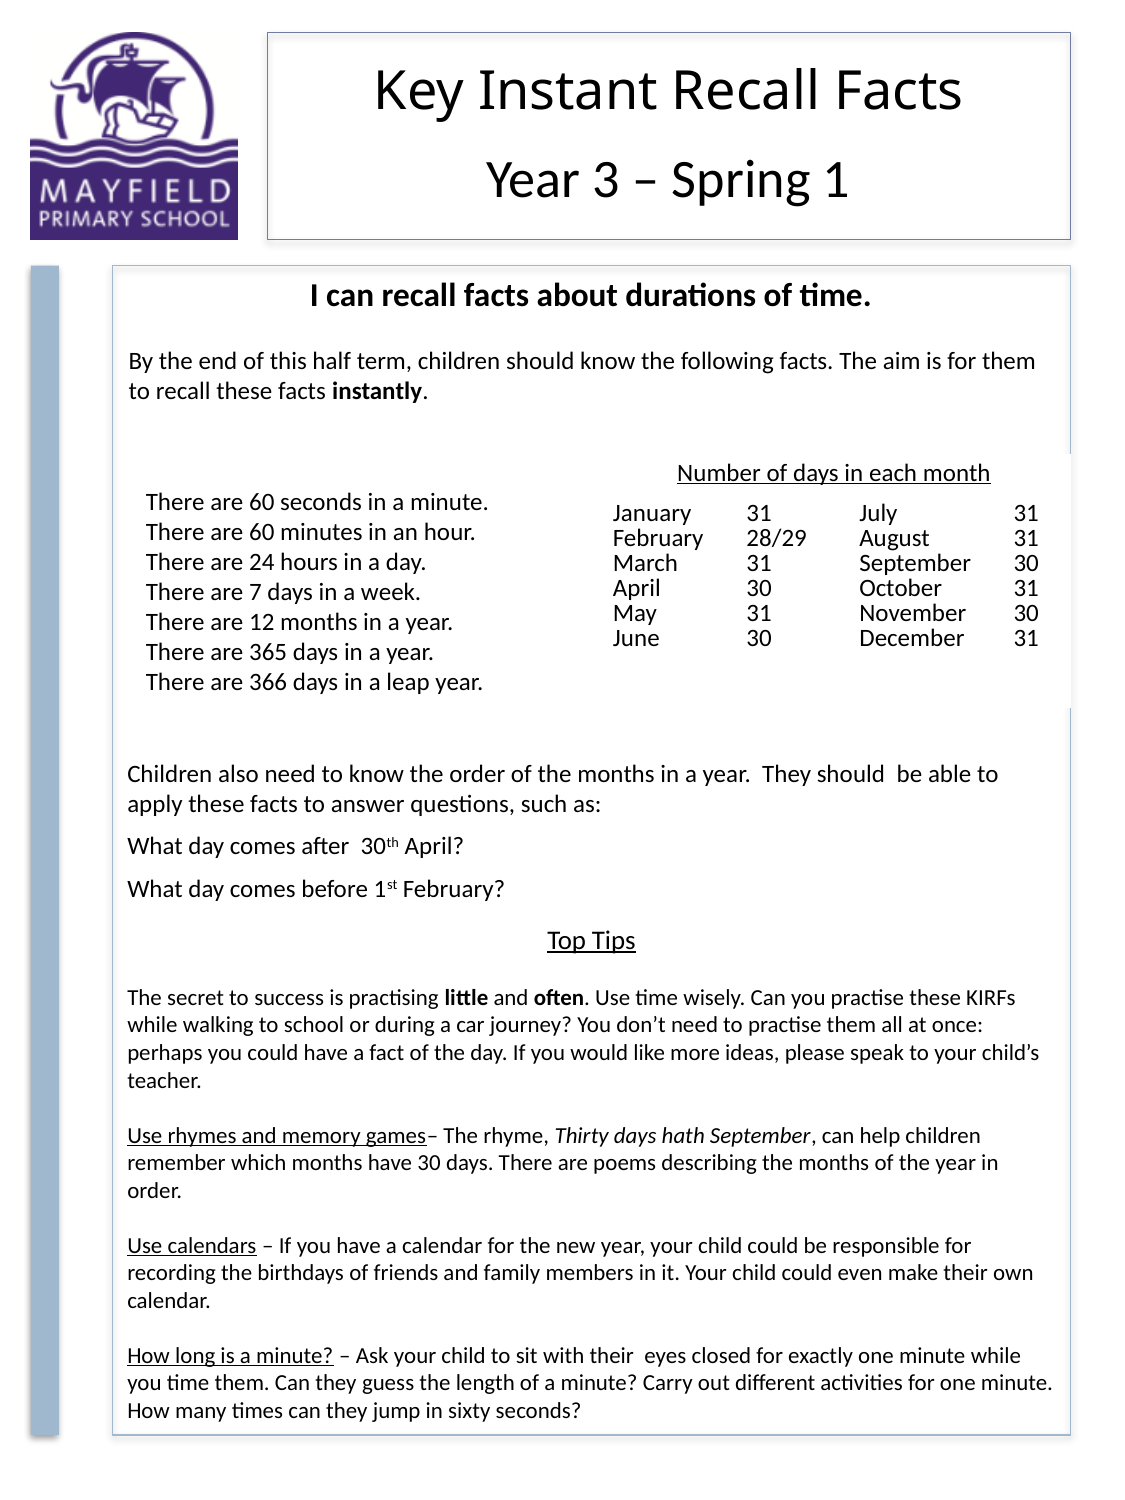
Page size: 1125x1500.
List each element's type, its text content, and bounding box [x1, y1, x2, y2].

picture [30, 32, 238, 240]
table_header Number of days in each month [599, 456, 1069, 492]
list I can recall facts about durations of time. [112, 265, 1071, 349]
table_cell 31 31 30 31 30 31 [999, 498, 1069, 706]
list Top Tips The secret to success is practising little and often. Use time wisely. Can you practise these KIRFs while walking to school or during a car journey? You don’t need to practise them all at once: perhaps you could have a fact of the day. If you would like more ideas, please speak to your child’s teacher. Use rhymes and memory games– The rhyme, Thirty days hath September, can help children remember which months have 30 days. There are poems describing the months of the year in order. Use calendars – If you have a calendar for the new year, your child could be responsible for recording the birthdays of friends and family members in it. Your child could even make their own calendar. How long is a minute? – Ask your child to sit with their eyes closed for exactly one minute while you time them. Can they guess the length of a minute? Carry out different activities for one minute. How many times can they jump in sixty seconds? [112, 915, 1071, 1436]
list Children also need to know the order of the months in a year. They should be able to apply these facts to answer questions, such as: What day comes after 30th April? What day comes before 1st February? [112, 750, 1071, 910]
text_box There are 60 seconds in a minute. There are 60 minutes in an hour. There are 24 hours in a day. There are 7 days in a week. There are 12 months in a year. There are 365 days in a year. There are 366 days in a leap year. [131, 478, 533, 703]
list Year 3 – Spring 1 [267, 135, 1071, 240]
table_cell July August September October November December [845, 498, 998, 706]
table_cell January February March April May June [599, 498, 731, 706]
table_cell 31 28/29 31 30 31 30 [732, 498, 844, 706]
